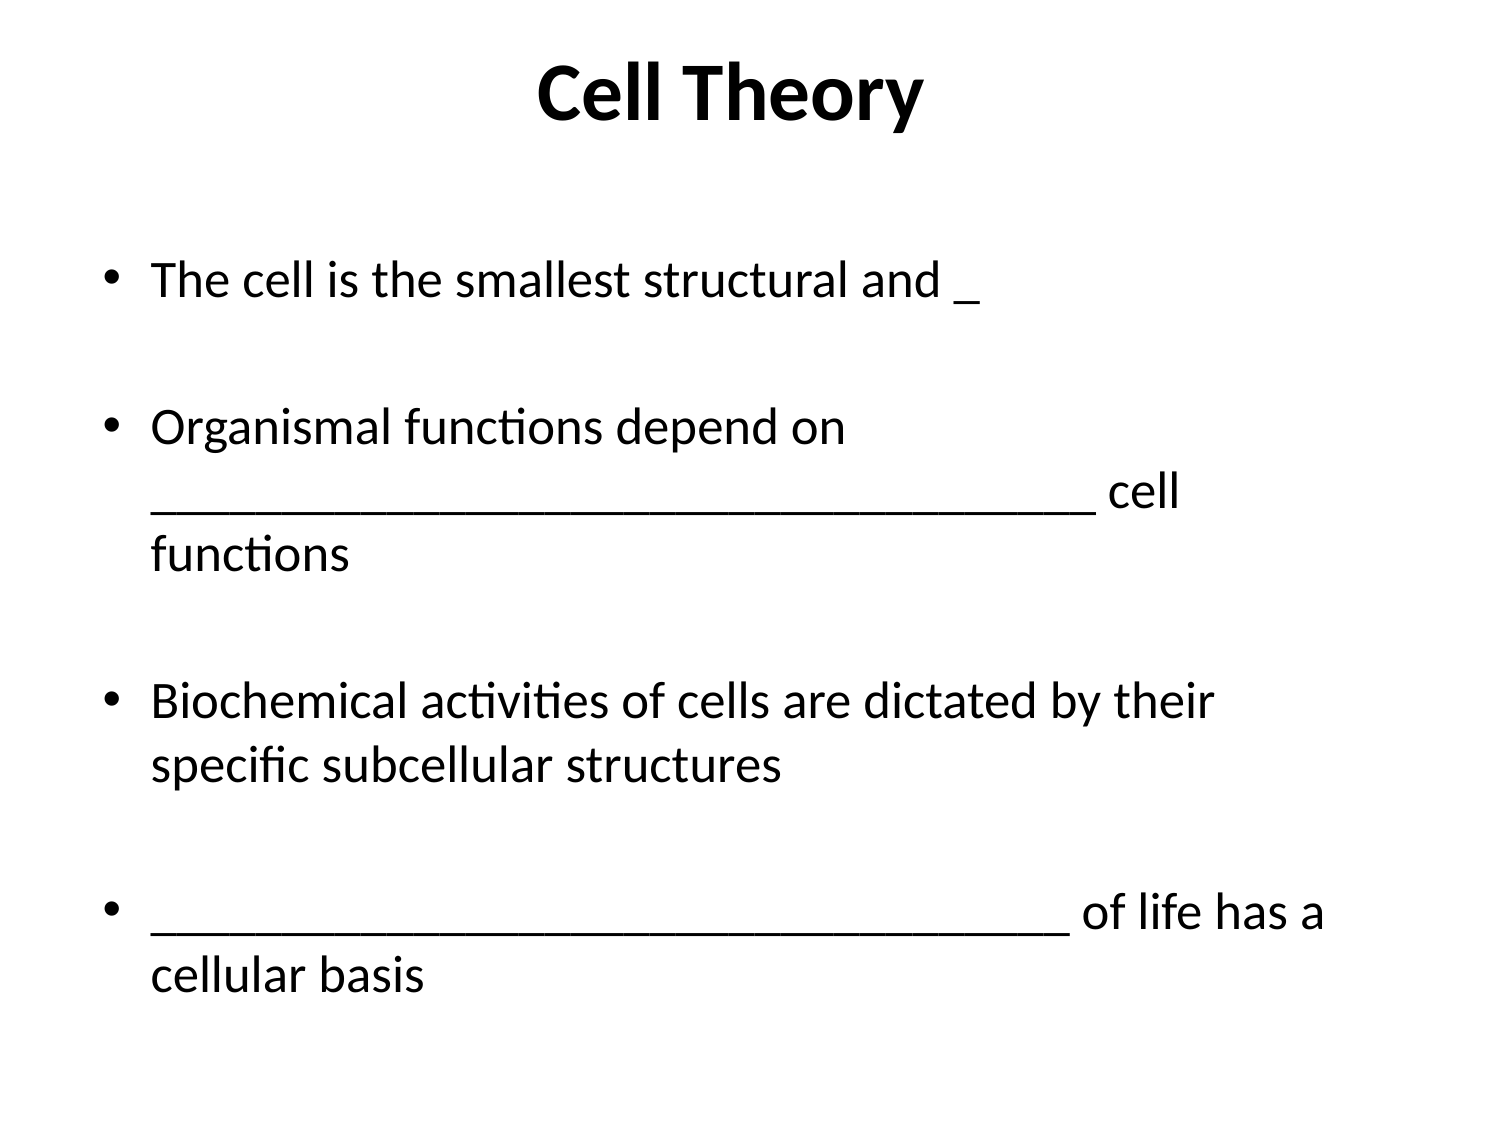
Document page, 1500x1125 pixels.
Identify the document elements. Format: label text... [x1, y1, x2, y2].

title Cell Theory [125, 24, 1338, 150]
list The cell is the smallest structural and _ Organismal functions depend on ____________________________________ cell functions Biochemical activities of cells are dictated by their specific subcellular structures ___________________________________ of life has a cellular basis [87, 237, 1363, 1013]
